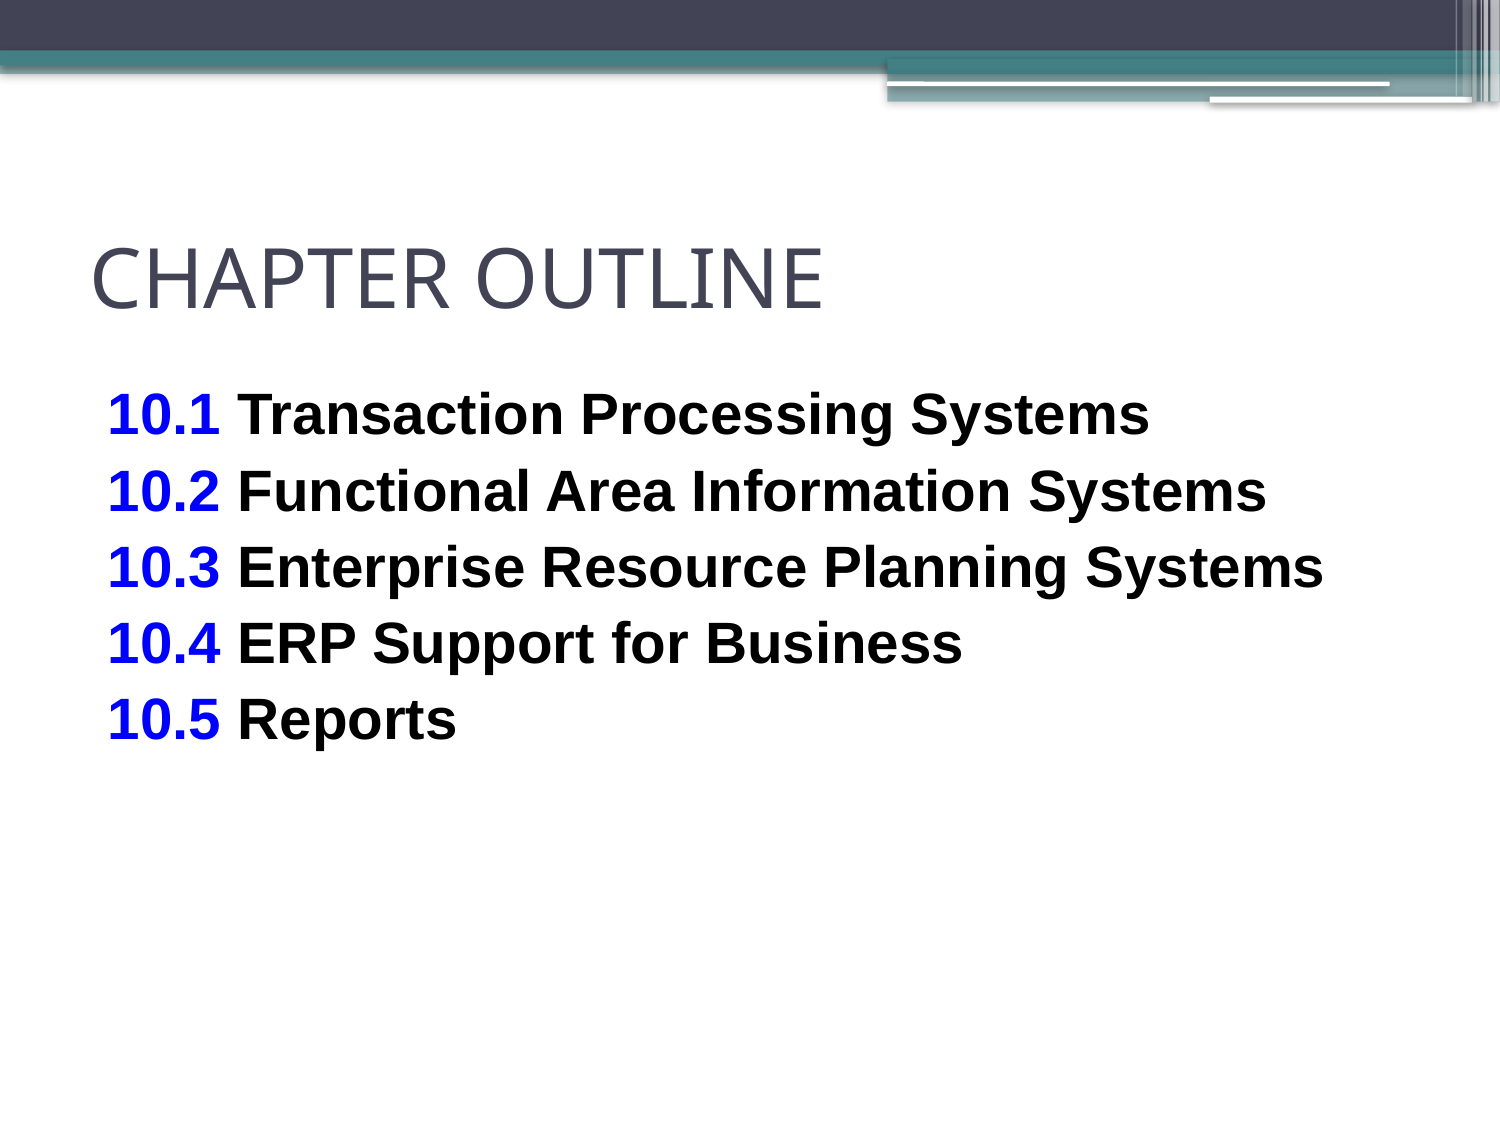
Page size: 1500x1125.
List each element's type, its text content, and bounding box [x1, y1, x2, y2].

title CHAPTER OUTLINE [75, 187, 1425, 363]
list 10.1 Transaction Processing Systems 10.2 Functional Area Information Systems 10.3 Enterprise Resource Planning Systems 10.4 ERP Support for Business 10.5 Reports [75, 368, 1425, 1079]
